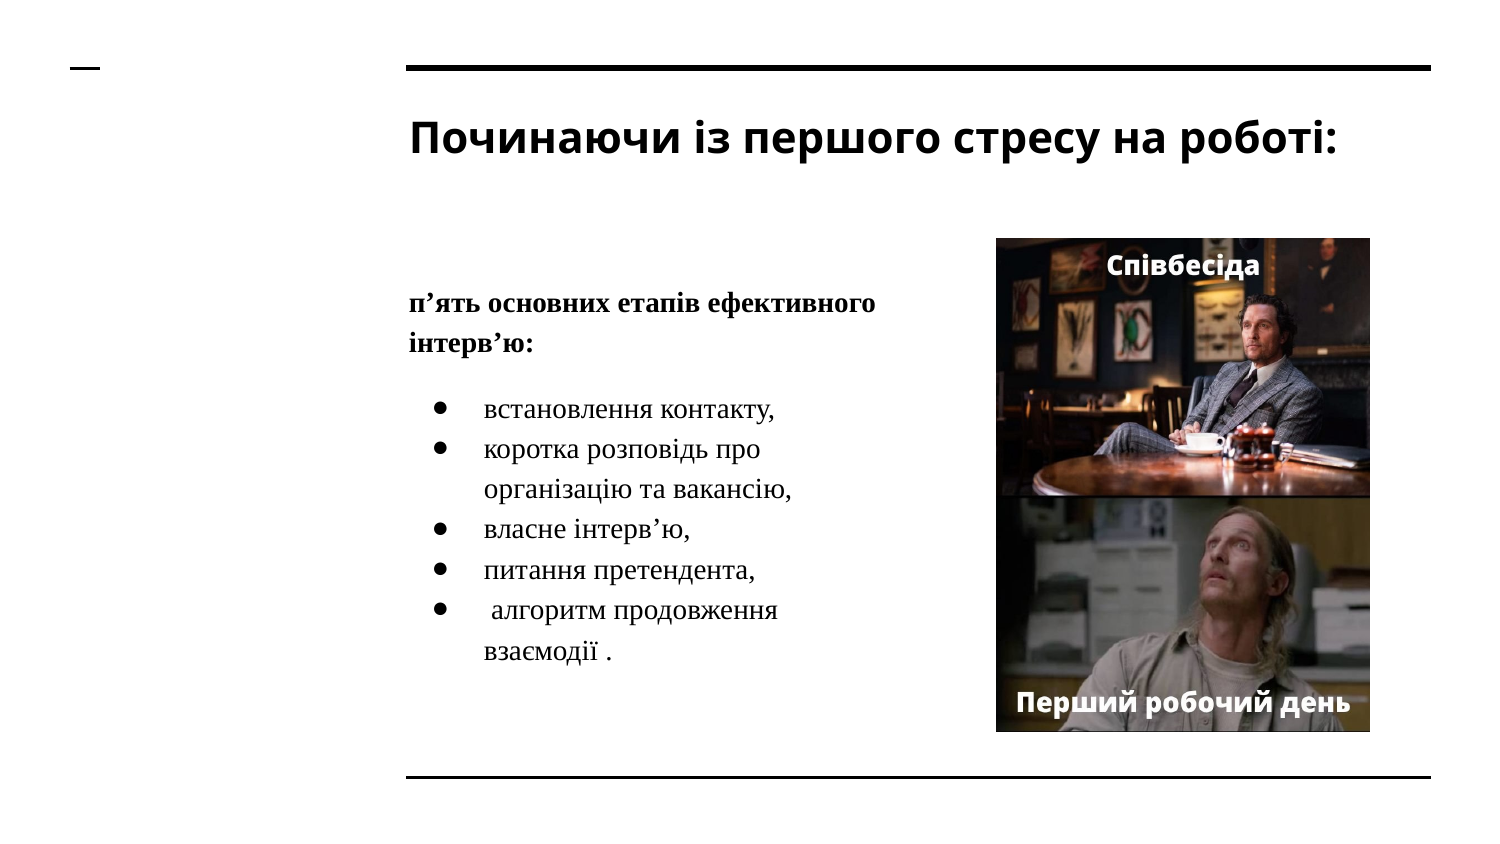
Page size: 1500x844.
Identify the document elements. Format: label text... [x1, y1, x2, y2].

list п’ять основних етапів ефективного інтерв’ю: встановлення контакту, коротка розповідь про організацію та вакансію, власне інтерв’ю, питання претендента, алгоритм продовження взаємодії . [393, 262, 898, 756]
picture [996, 238, 1370, 732]
title Починаючи із першого стресу на роботі: [393, 94, 1431, 199]
